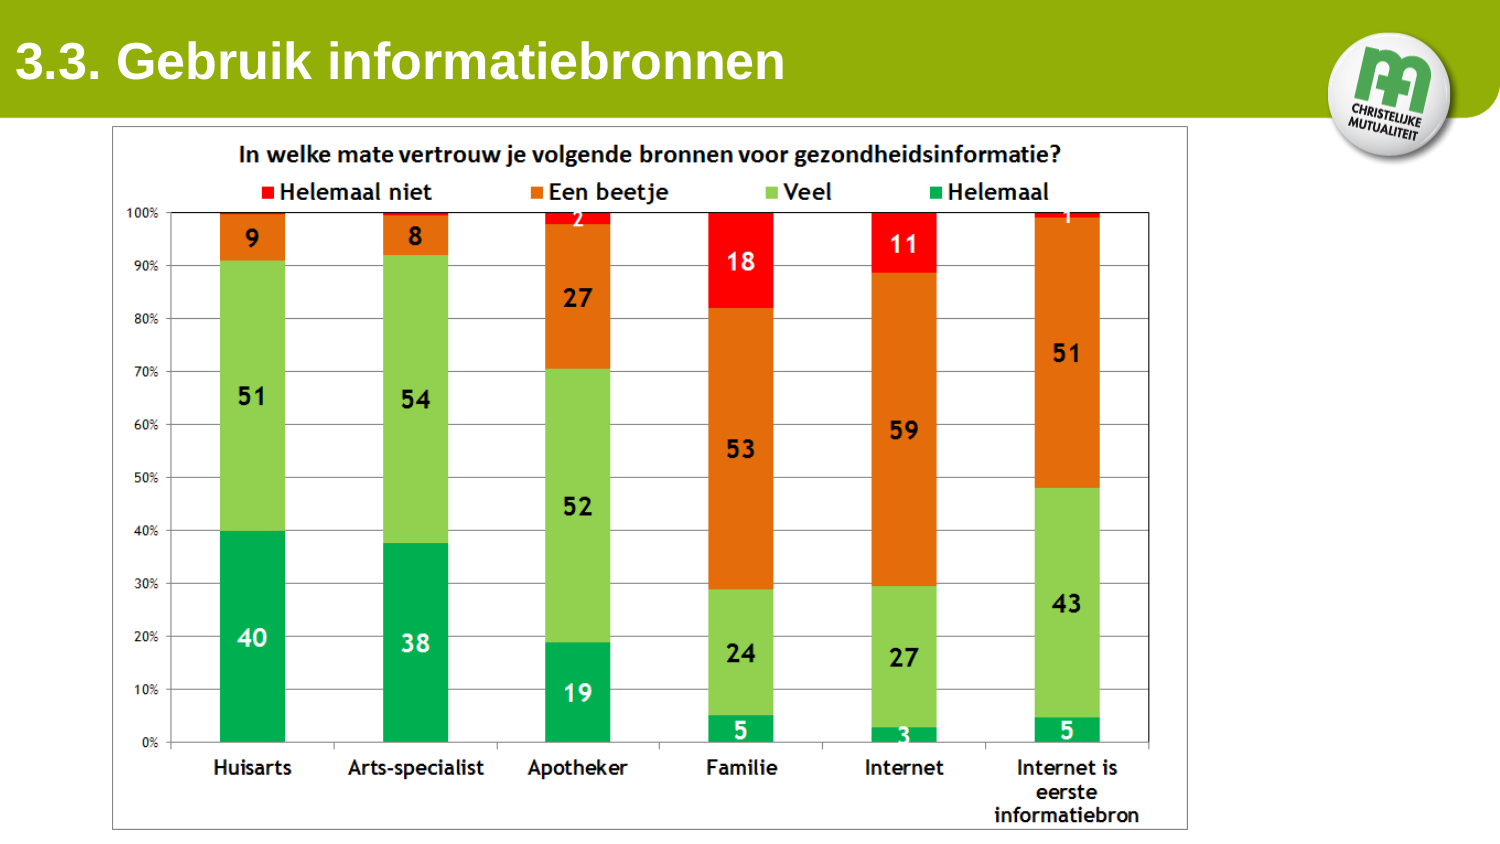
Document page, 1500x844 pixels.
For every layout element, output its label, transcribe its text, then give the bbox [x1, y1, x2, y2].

text_box 3.3. Gebruik informatiebronnen [0, 0, 1471, 118]
picture [0, 0, 1500, 830]
